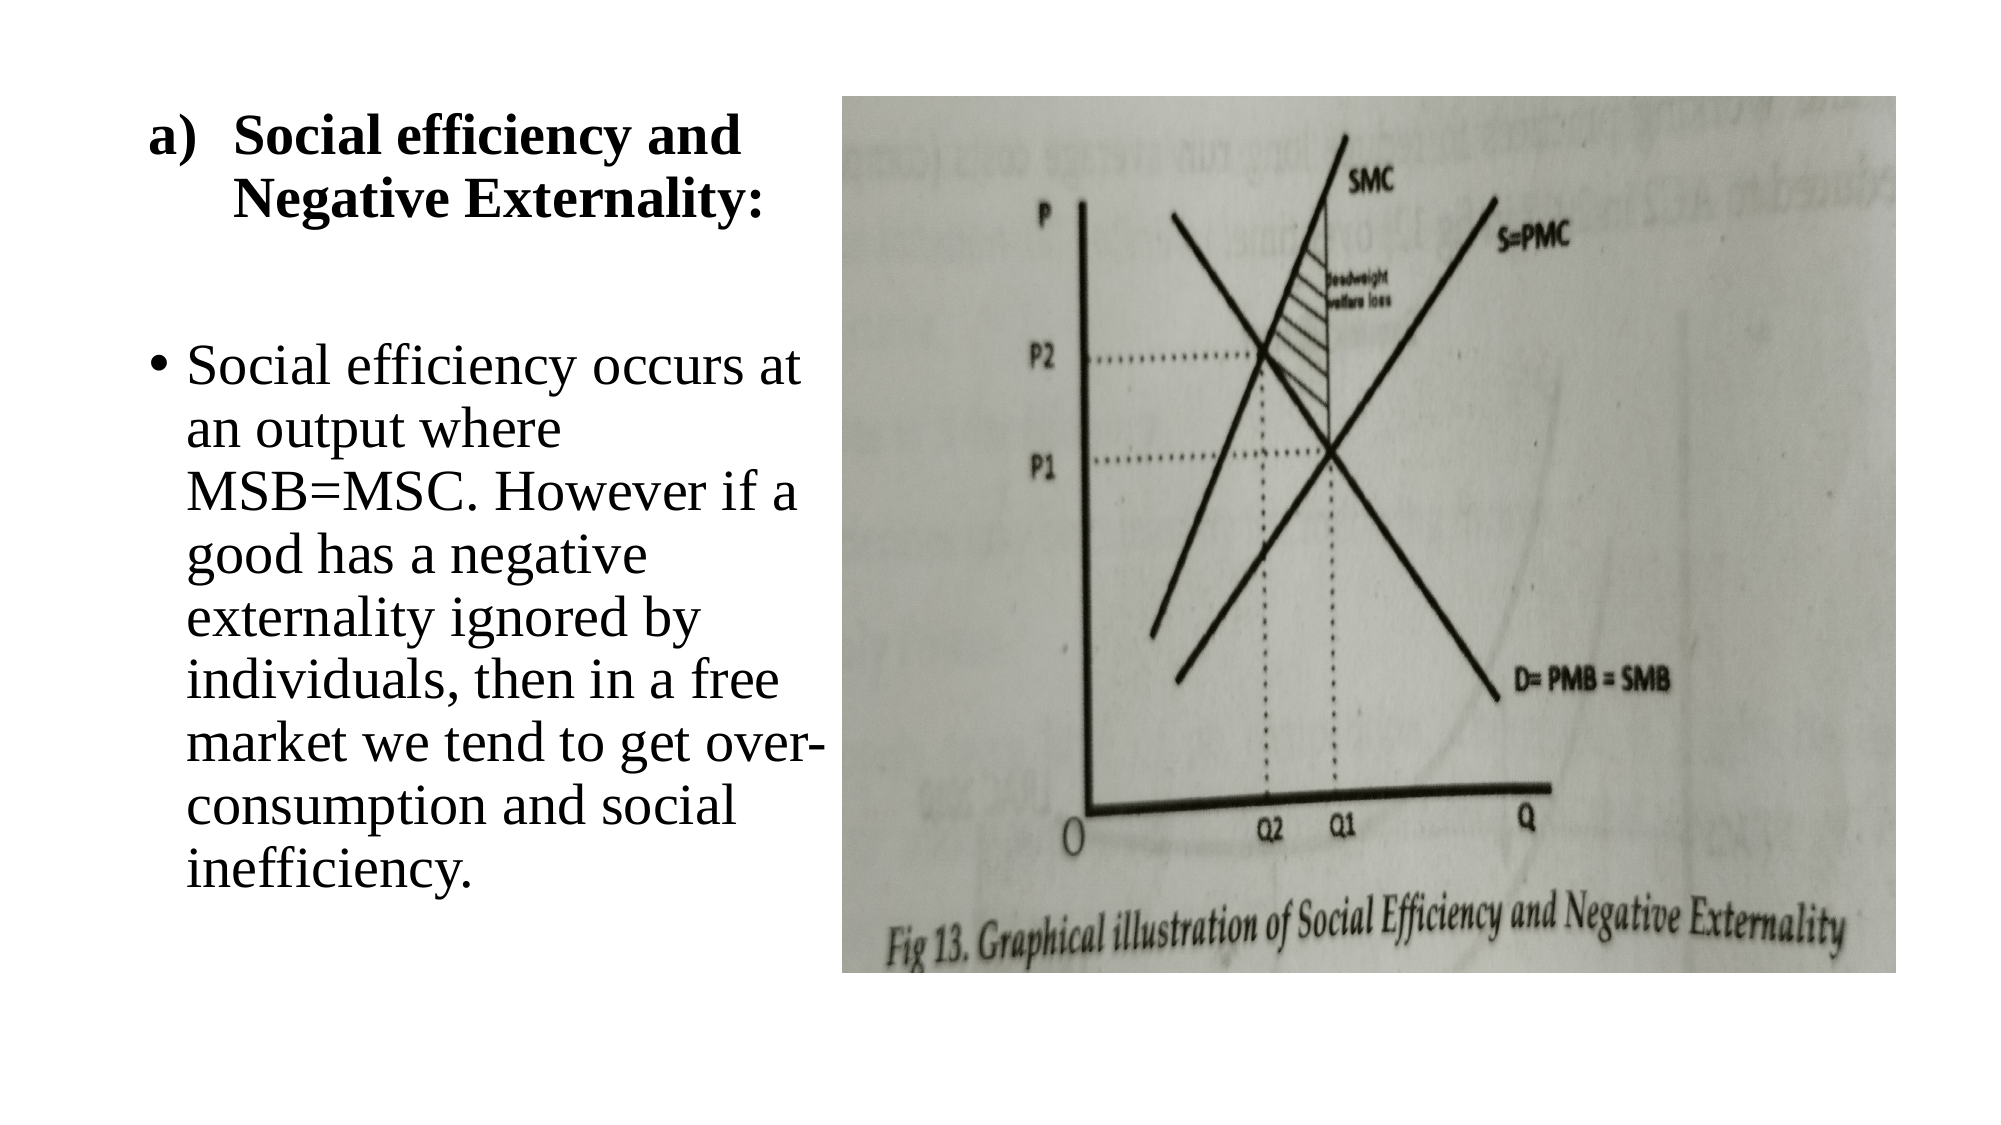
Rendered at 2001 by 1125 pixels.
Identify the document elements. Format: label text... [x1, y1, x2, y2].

picture [842, 96, 1896, 974]
list Social efficiency and Negative Externality: Social efficiency occurs at an output where MSB=MSC. However if a good has a negative externality ignored by individuals, then in a free market we tend to get over-consumption and social inefficiency. [133, 96, 842, 967]
